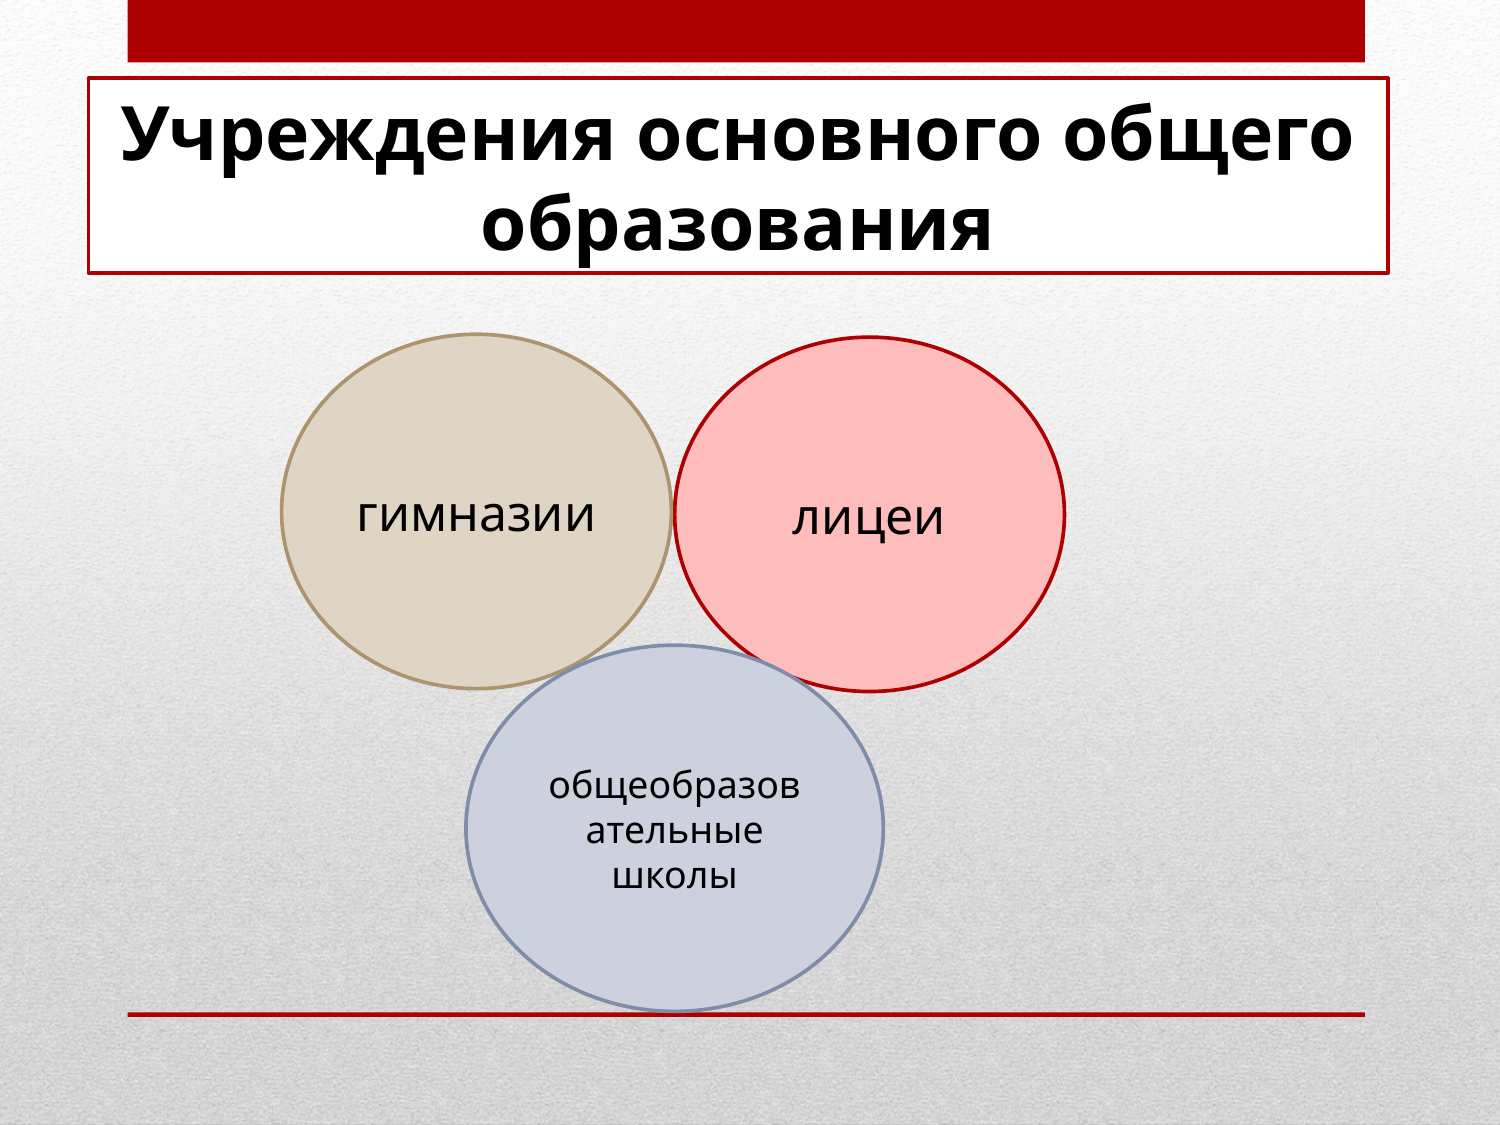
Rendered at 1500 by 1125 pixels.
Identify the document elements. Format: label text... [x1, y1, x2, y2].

text_box общеобразовательные школы [464, 643, 886, 1014]
text_box гимназии [279, 332, 674, 691]
text_box лицеи [673, 335, 1067, 694]
text_box Учреждения основного общего образования [87, 76, 1390, 275]
